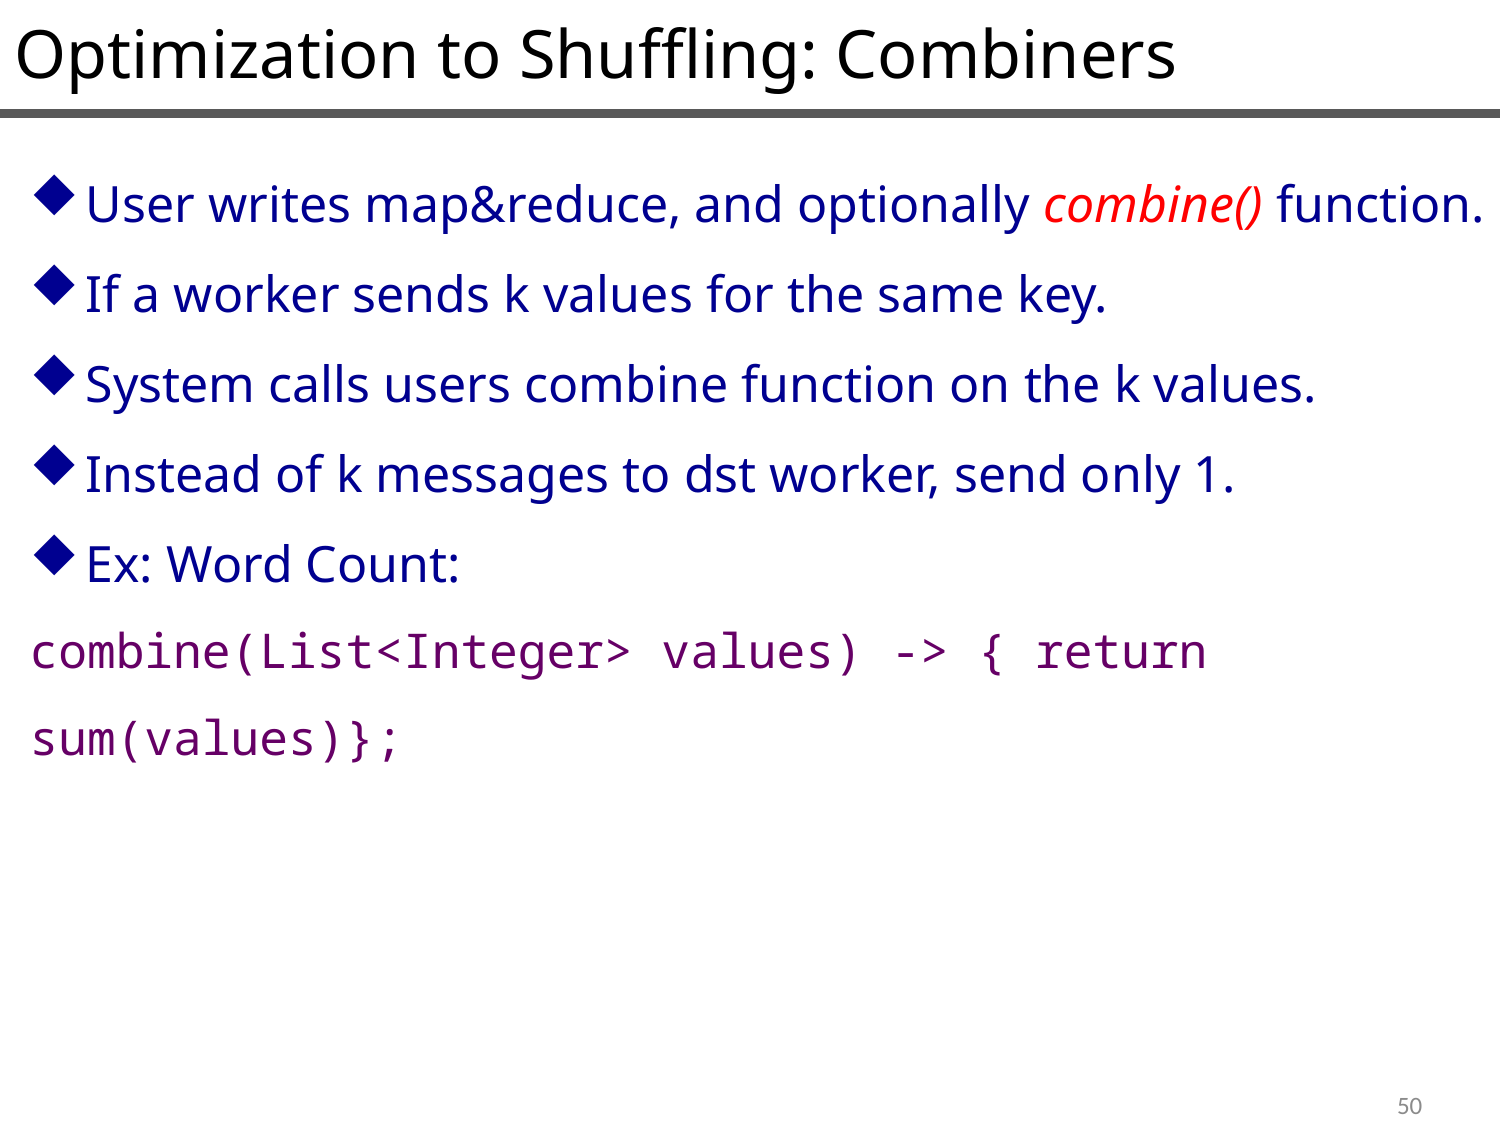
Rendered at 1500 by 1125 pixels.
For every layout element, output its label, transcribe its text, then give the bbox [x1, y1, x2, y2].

text_box Optimization to Shuffling: Combiners [0, 4, 1500, 100]
text_box User writes map&reduce, and optionally combine() function. If a worker sends k values for the same key. System calls users combine function on the k values. Instead of k messages to dst worker, send only 1. Ex: Word Count: combine(List<Integer> values) -> { return sum(values)}; [14, 134, 1500, 772]
slide_number 50 [1087, 1074, 1438, 1125]
